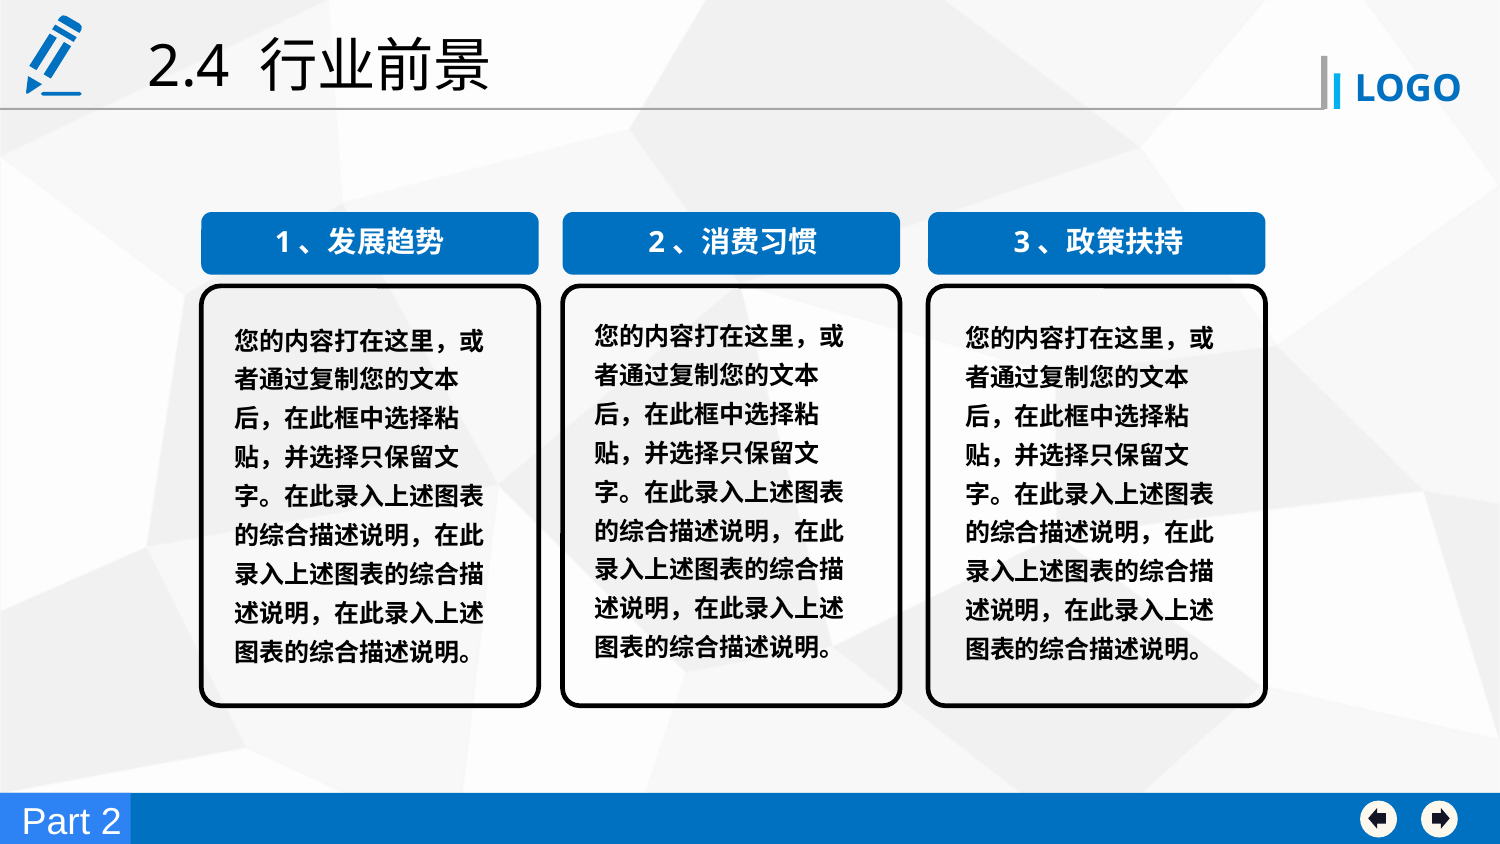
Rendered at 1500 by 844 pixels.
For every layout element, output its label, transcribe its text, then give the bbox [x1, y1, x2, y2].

text_box [927, 285, 1266, 706]
text_box [562, 212, 901, 275]
text_box 1、发展趋势 [208, 216, 512, 265]
text_box 您的内容打在这里，或者通过复制您的文本后，在此框中选择粘贴，并选择只保留文字。在此录入上述图表的综合描述说明，在此录入上述图表的综合描述说明，在此录入上述图表的综合描述说明。 [581, 305, 876, 669]
text_box 您的内容打在这里，或者通过复制您的文本后，在此框中选择粘贴，并选择只保留文字。在此录入上述图表的综合描述说明，在此录入上述图表的综合描述说明，在此录入上述图表的综合描述说明。 [952, 307, 1246, 670]
picture [0, 0, 1500, 792]
text_box 2、消费习惯 [581, 216, 885, 265]
text_box 您的内容打在这里，或者通过复制您的文本后，在此框中选择粘贴，并选择只保留文字。在此录入上述图表的综合描述说明，在此录入上述图表的综合描述说明，在此录入上述图表的综合描述说明。 [221, 309, 513, 673]
text_box [562, 285, 901, 706]
text_box [201, 212, 539, 275]
text_box 2.4 行业前景 [116, 20, 524, 106]
text_box 3、政策扶持 [947, 216, 1251, 265]
text_box Part 2 [4, 790, 133, 844]
text_box [927, 212, 1266, 275]
text_box [201, 285, 539, 706]
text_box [1359, 800, 1398, 838]
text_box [1420, 800, 1458, 838]
